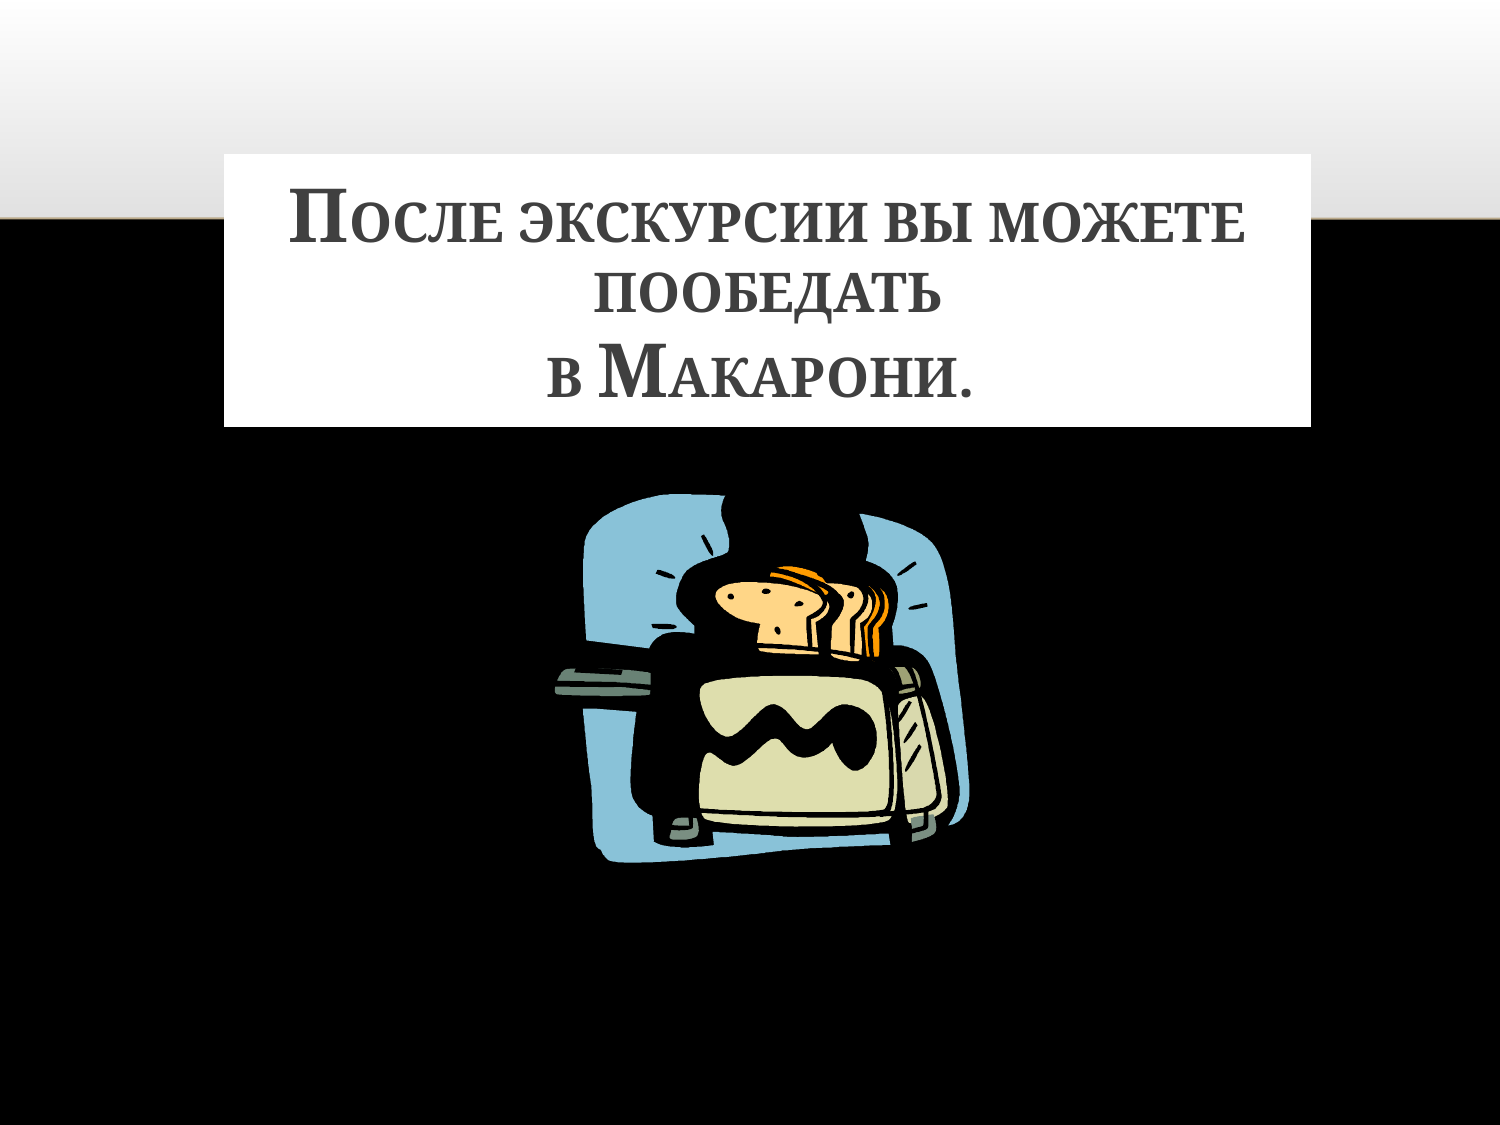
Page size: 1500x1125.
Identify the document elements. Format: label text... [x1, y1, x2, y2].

title После экскурсии вы можете пообедать в макарони. [224, 154, 1311, 427]
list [547, 483, 977, 870]
